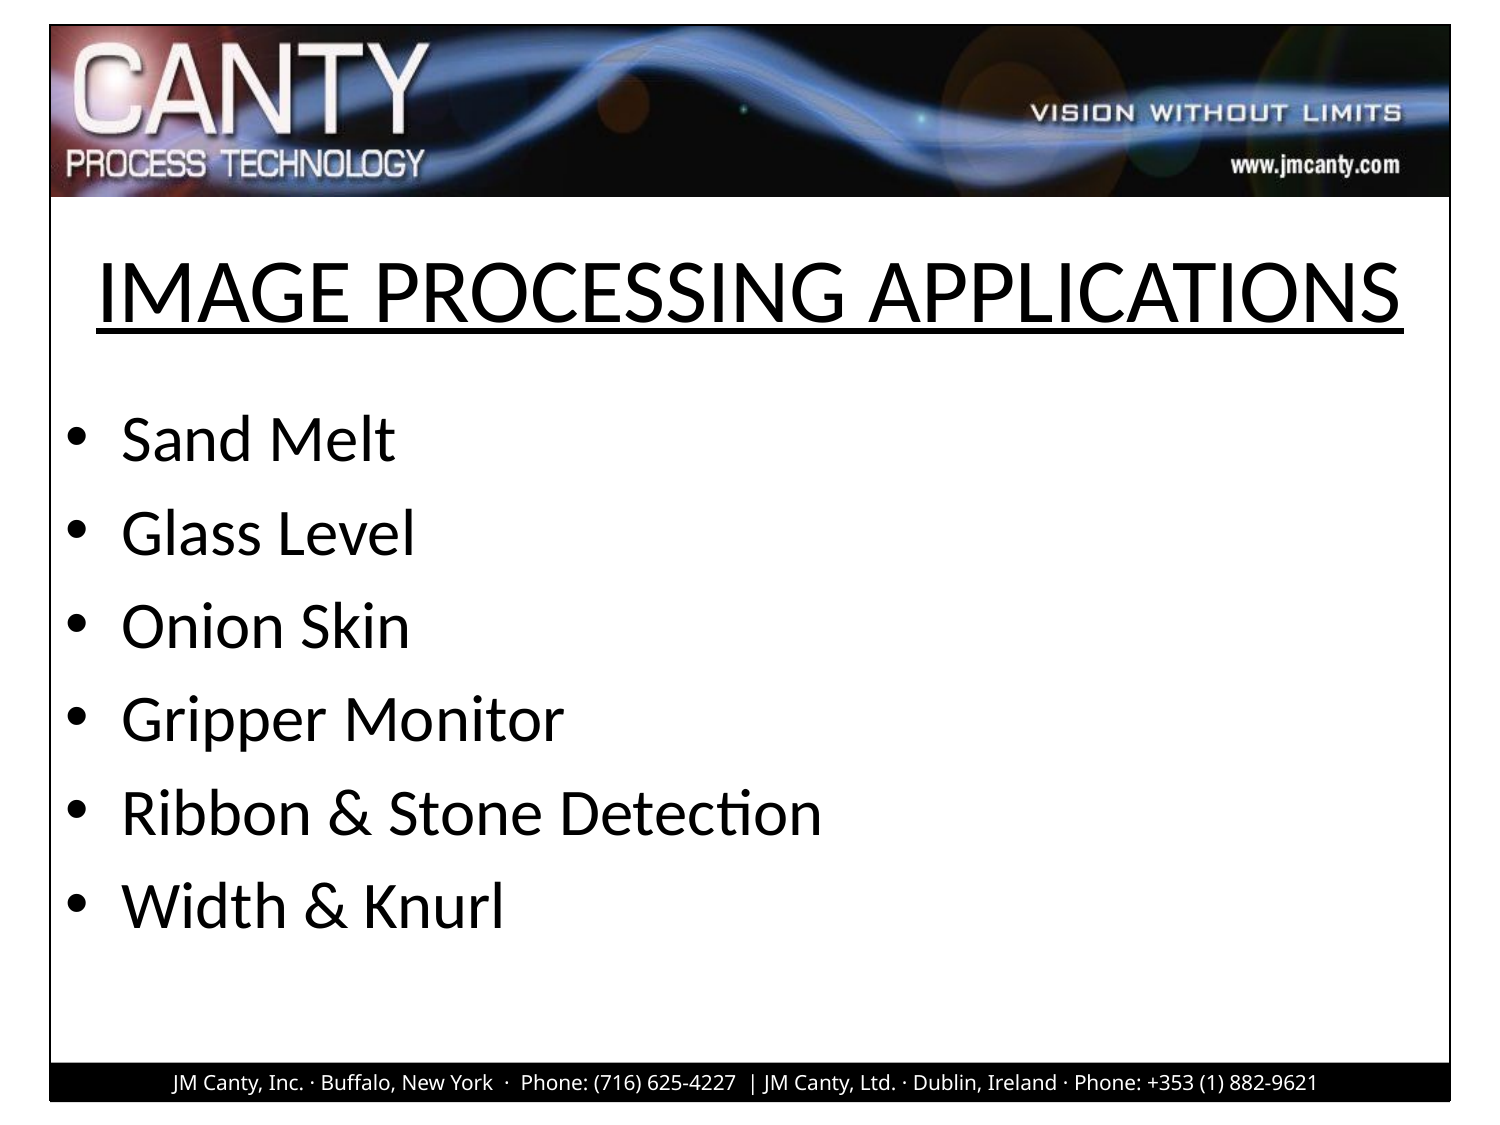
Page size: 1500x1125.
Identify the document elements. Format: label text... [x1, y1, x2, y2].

text_box [50, 1063, 1450, 1100]
text_box Sand Melt Glass Level Onion Skin Gripper Monitor Ribbon & Stone Detection Width & Knurl [50, 387, 1450, 1063]
title IMAGE PROCESSING APPLICATIONS [50, 204, 1450, 387]
picture [49, 24, 1451, 197]
